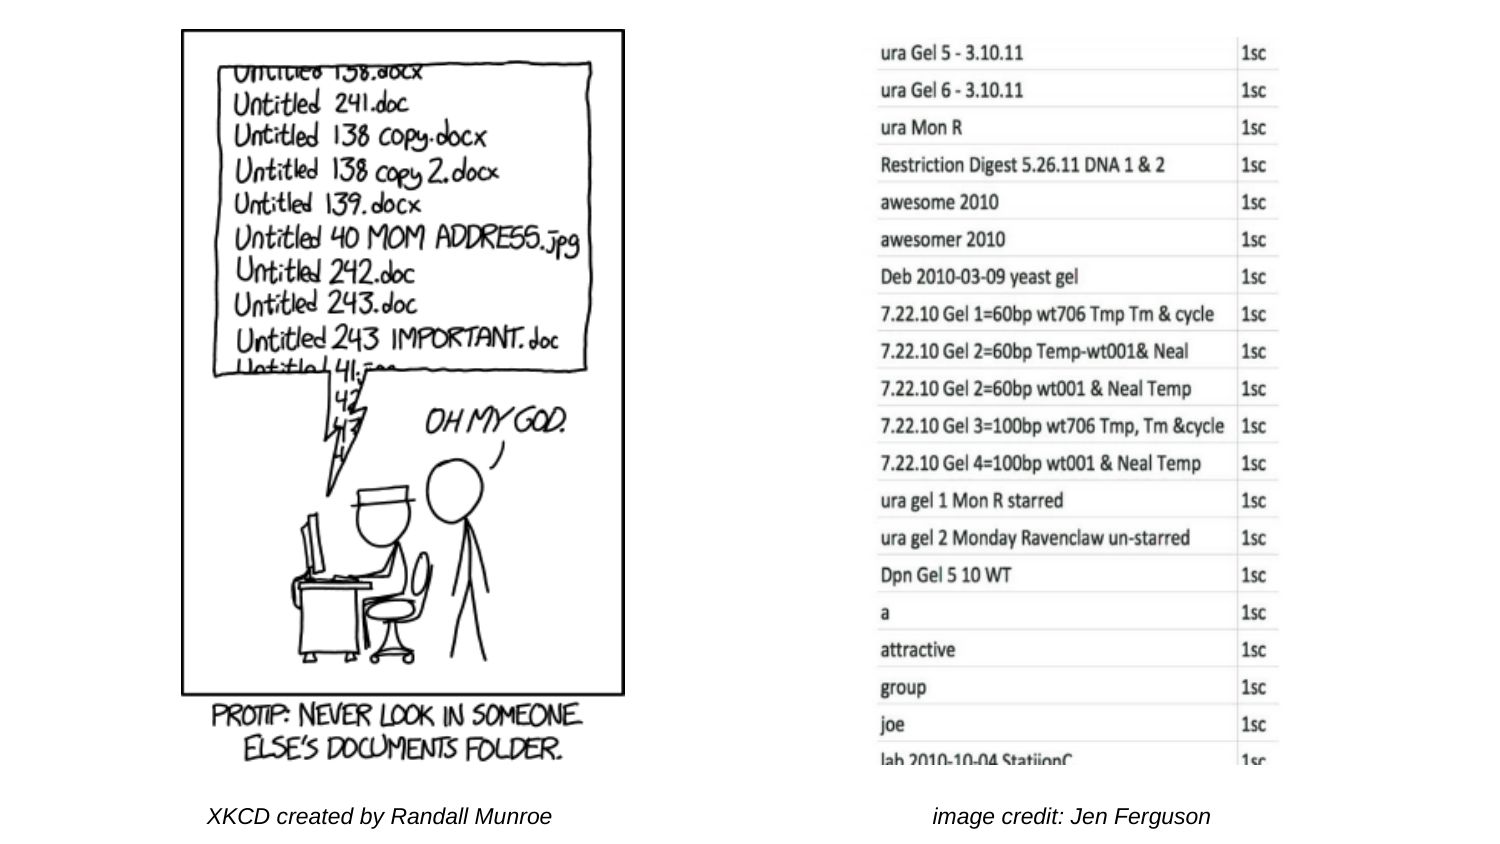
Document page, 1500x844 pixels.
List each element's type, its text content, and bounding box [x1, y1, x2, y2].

picture [861, 37, 1283, 765]
text_box image credit: Jen Ferguson [910, 786, 1234, 844]
text_box XKCD created by Randall Munroe [191, 786, 586, 844]
picture [181, 28, 625, 765]
